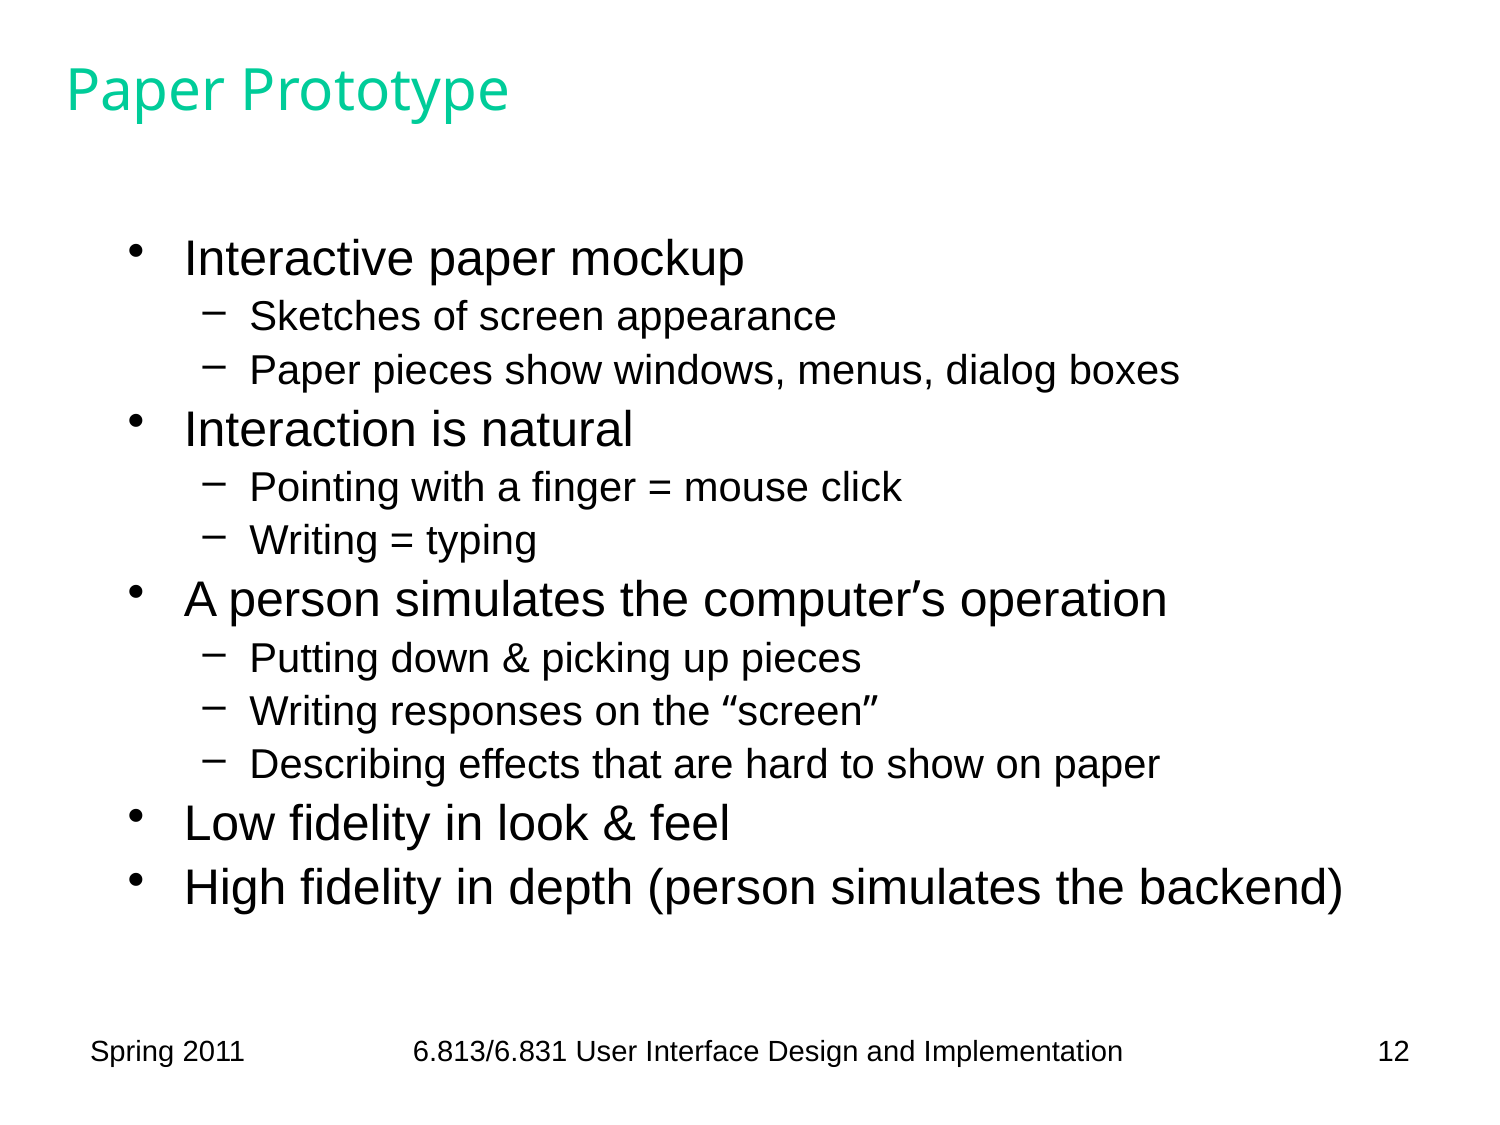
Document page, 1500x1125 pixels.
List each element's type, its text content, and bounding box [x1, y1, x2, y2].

footer 6.813/6.831 User Interface Design and Implementation [312, 1024, 1226, 1103]
list Interactive paper mockup Sketches of screen appearance Paper pieces show windows, menus, dialog boxes Interaction is natural Pointing with a finger = mouse click Writing = typing A person simulates the computer’s operation Putting down & picking up pieces Writing responses on the “screen” Describing effects that are hard to show on paper Low fidelity in look & feel High fidelity in depth (person simulates the backend) [112, 224, 1388, 1001]
title Paper Prototype [49, 24, 1438, 151]
slide_number 12 [1237, 1024, 1426, 1103]
slide_number Spring 2011 [74, 1024, 301, 1103]
